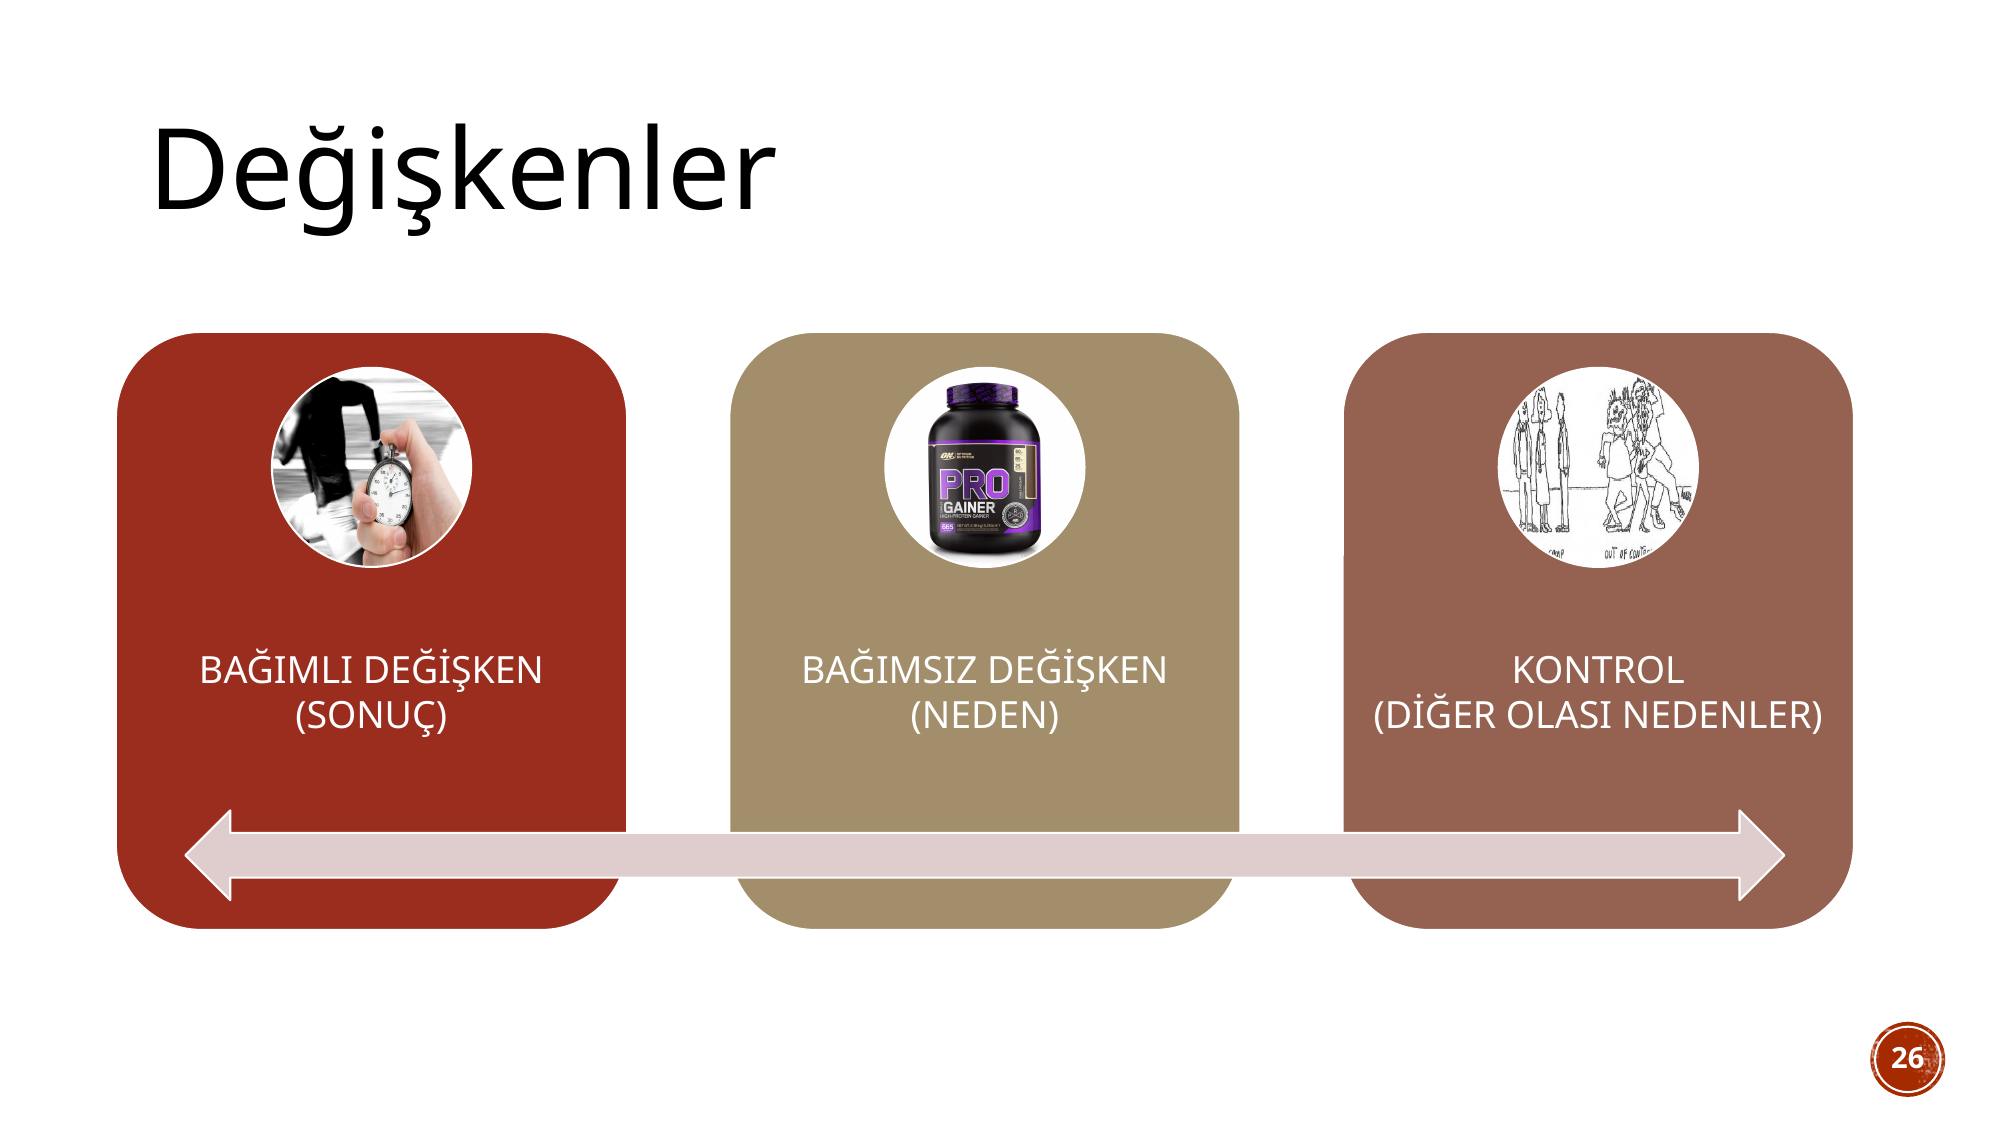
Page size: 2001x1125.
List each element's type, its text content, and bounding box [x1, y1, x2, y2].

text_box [117, 337, 1853, 929]
slide_number 26 [1855, 1028, 1961, 1089]
title Değişkenler [133, 41, 1784, 306]
